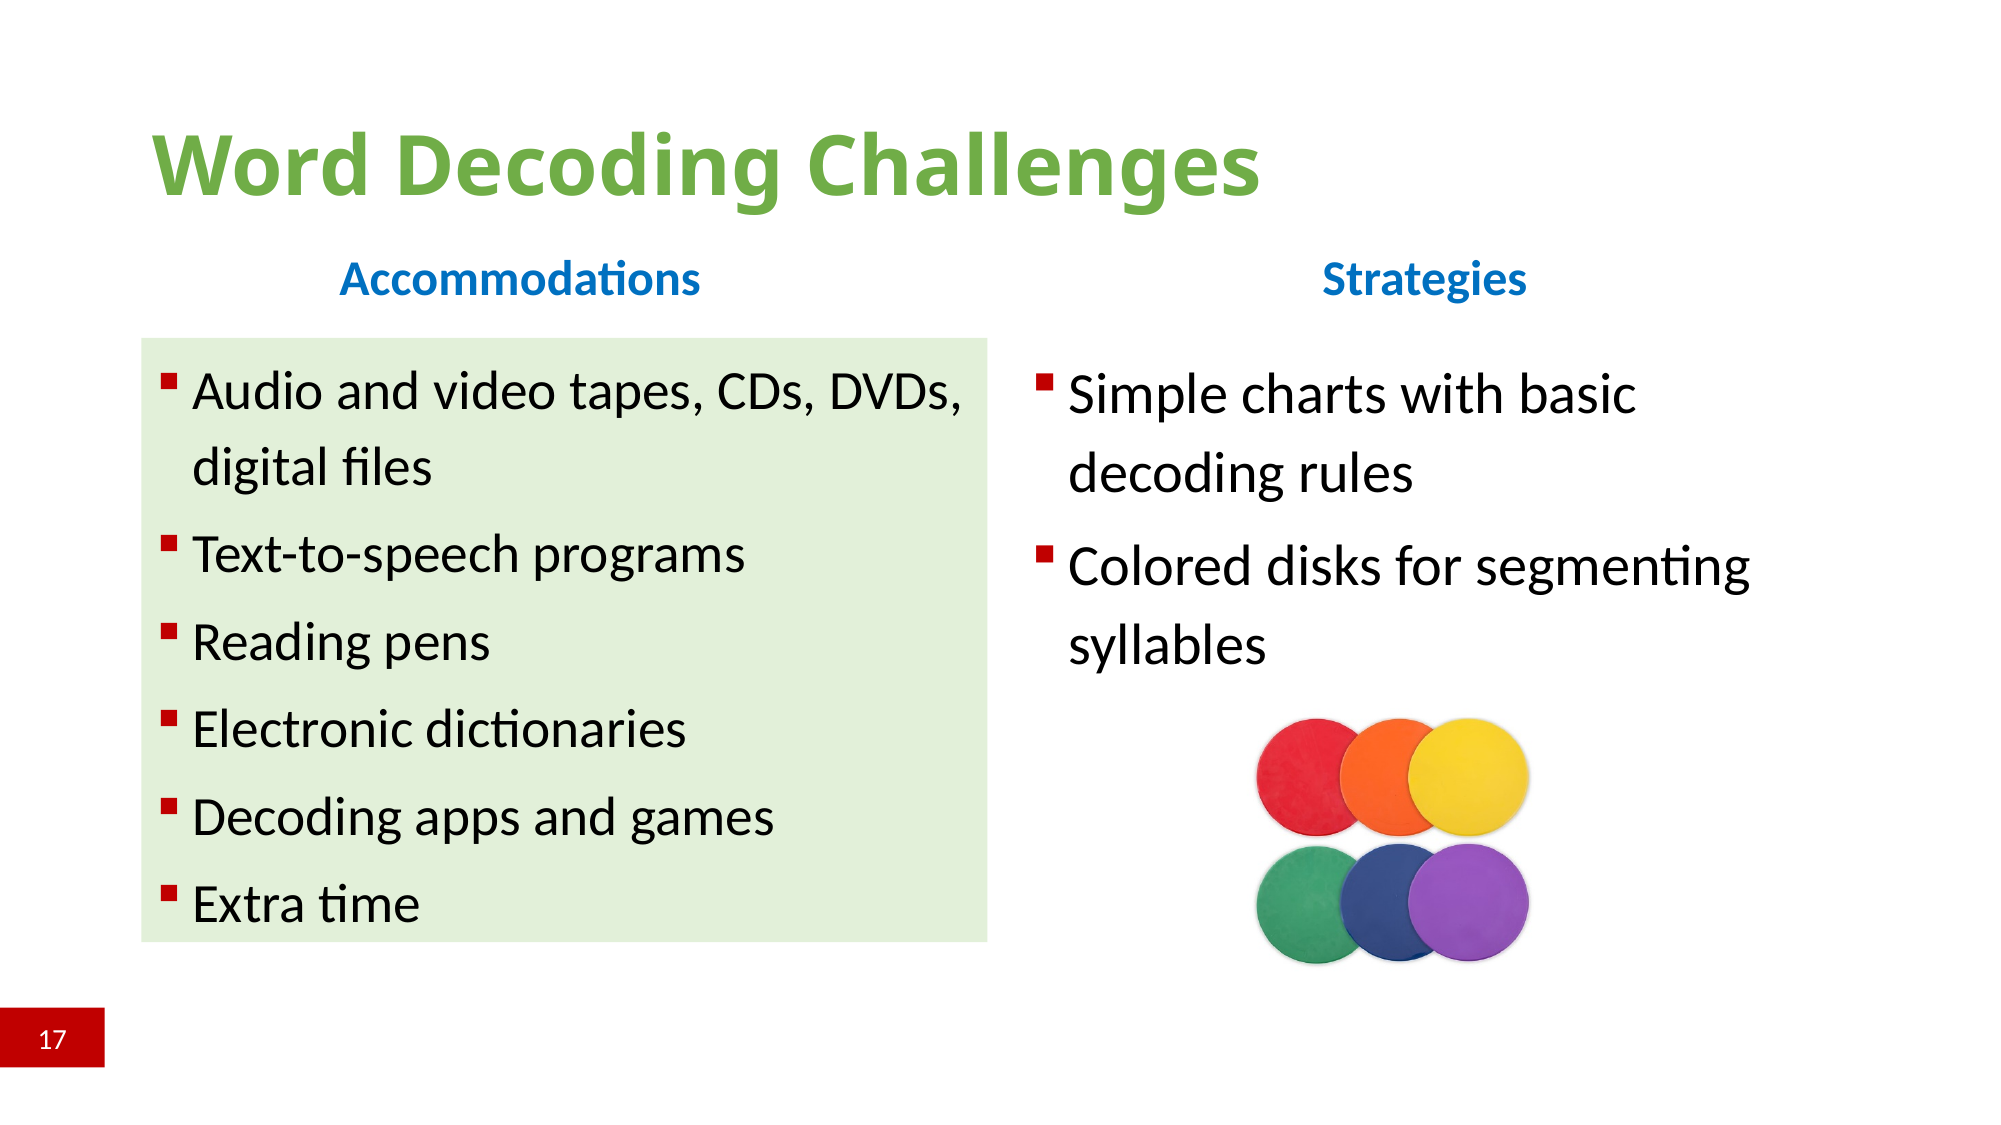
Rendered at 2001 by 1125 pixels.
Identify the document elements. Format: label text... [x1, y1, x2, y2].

list Audio and video tapes, CDs, DVDs, digital files Text-to-speech programs Reading pens Electronic dictionaries Decoding apps and games Extra time [141, 337, 988, 943]
title Word Decoding Challenges [137, 59, 1863, 278]
text_box 17 [0, 1007, 105, 1068]
list Accommodations [141, 221, 988, 314]
list Simple charts with basic decoding rules Colored disks for segmenting syllables [1016, 337, 1867, 943]
list Strategies [999, 221, 1851, 314]
picture [1236, 686, 1553, 1003]
